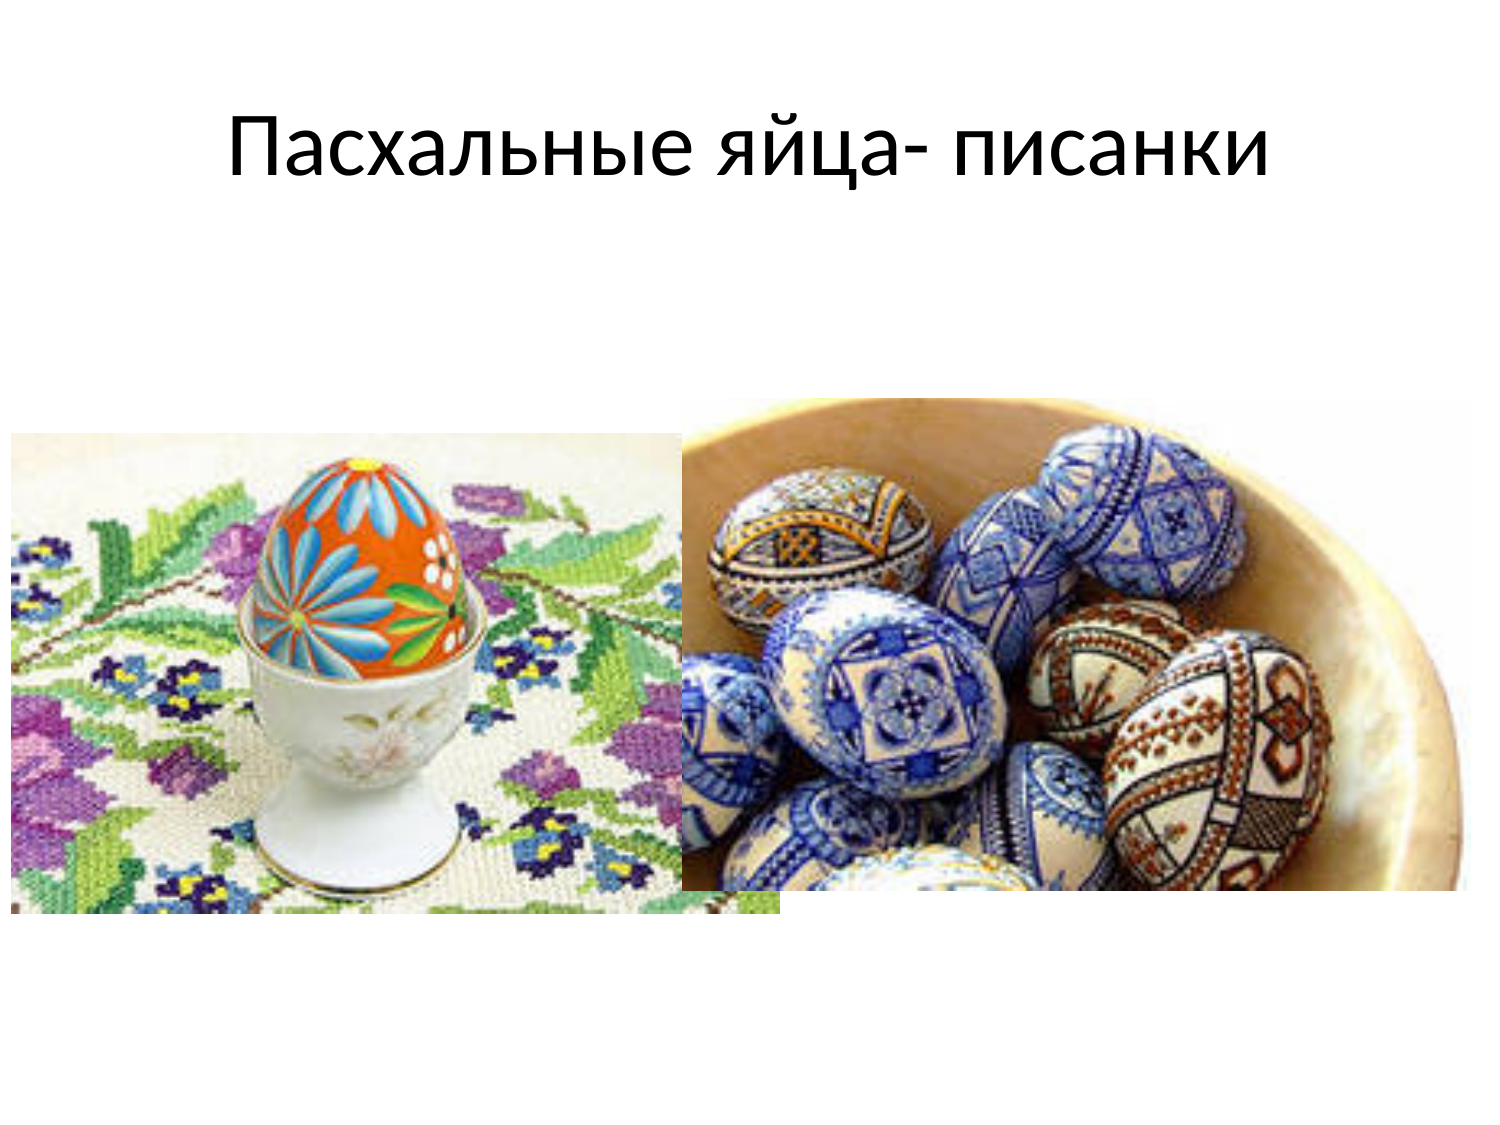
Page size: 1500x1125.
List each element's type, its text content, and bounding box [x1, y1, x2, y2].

title Пасхальные яйца- писанки [75, 45, 1425, 233]
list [10, 433, 780, 915]
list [682, 398, 1471, 891]
